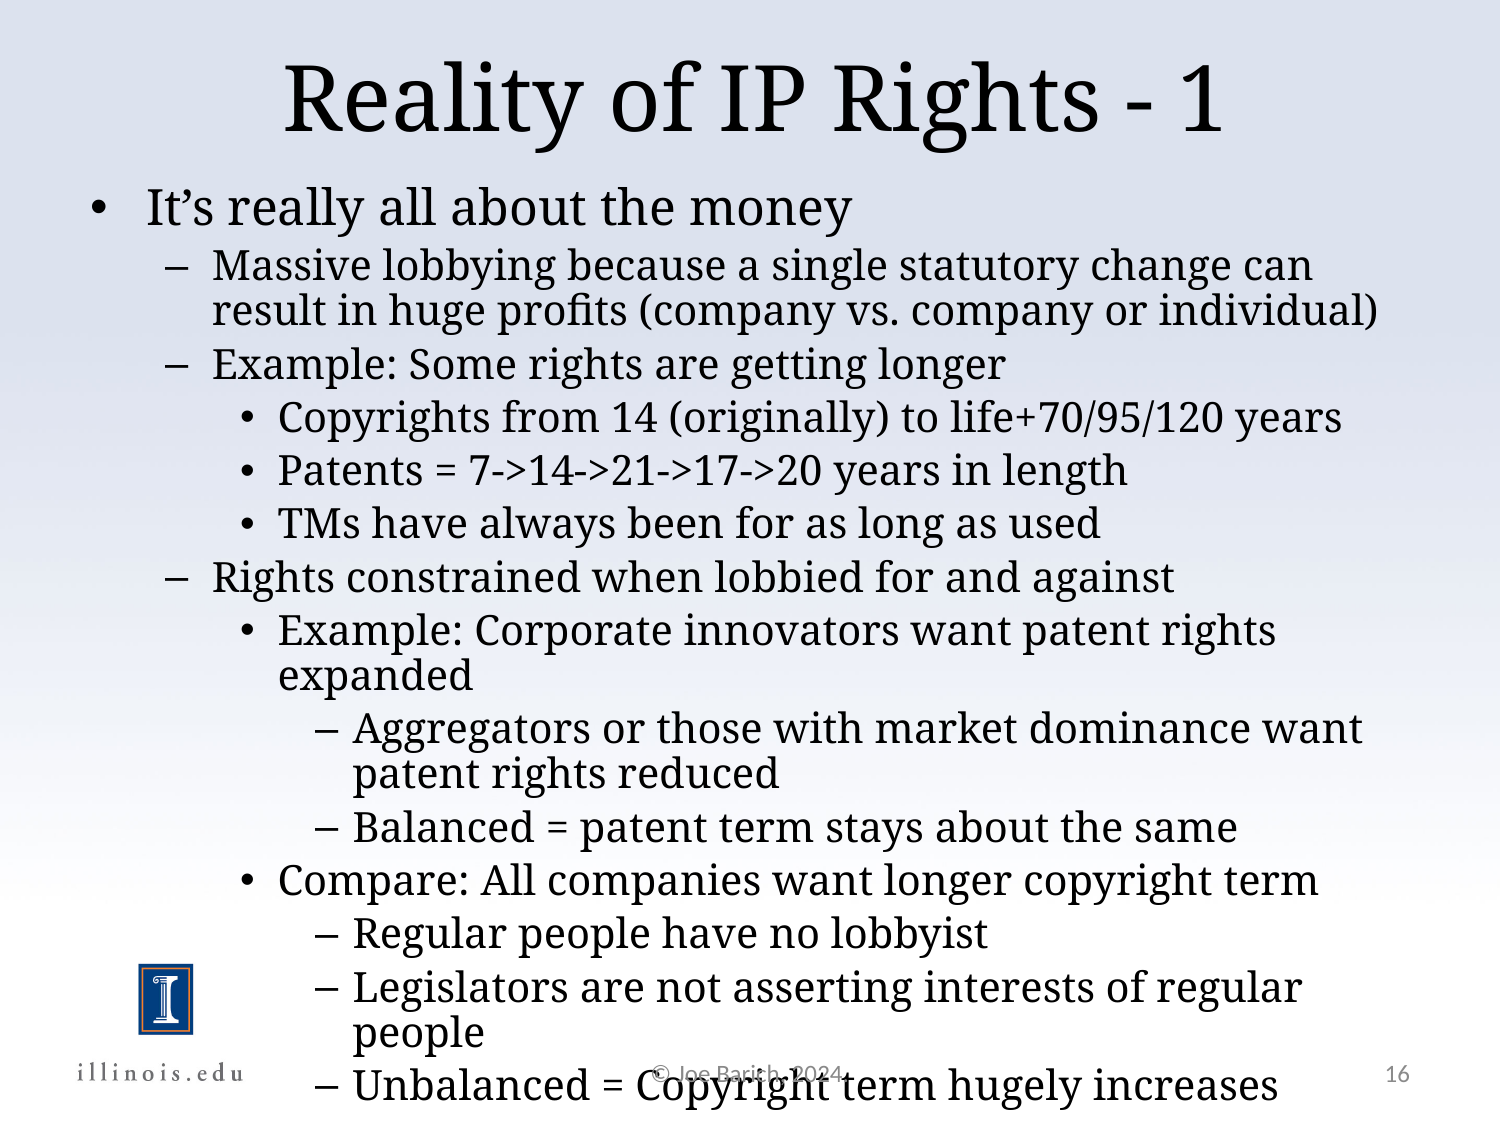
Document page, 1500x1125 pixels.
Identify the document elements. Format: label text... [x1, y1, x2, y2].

footer © Joe Barich, 2024. [512, 1042, 988, 1103]
list It’s really all about the money Massive lobbying because a single statutory change can result in huge profits (company vs. company or individual) Example: Some rights are getting longer Copyrights from 14 (originally) to life+70/95/120 years Patents = 7->14->21->17->20 years in length TMs have always been for as long as used Rights constrained when lobbied for and against Example: Corporate innovators want patent rights expanded Aggregators or those with market dominance want patent rights reduced Balanced = patent term stays about the same Compare: All companies want longer copyright term Regular people have no lobbyist Legislators are not asserting interests of regular people Unbalanced = Copyright term hugely increases [74, 174, 1426, 1088]
title Reality of IP Rights - 1 [124, 0, 1388, 174]
slide_number 16 [1074, 1042, 1425, 1103]
picture [0, 0, 1500, 1125]
